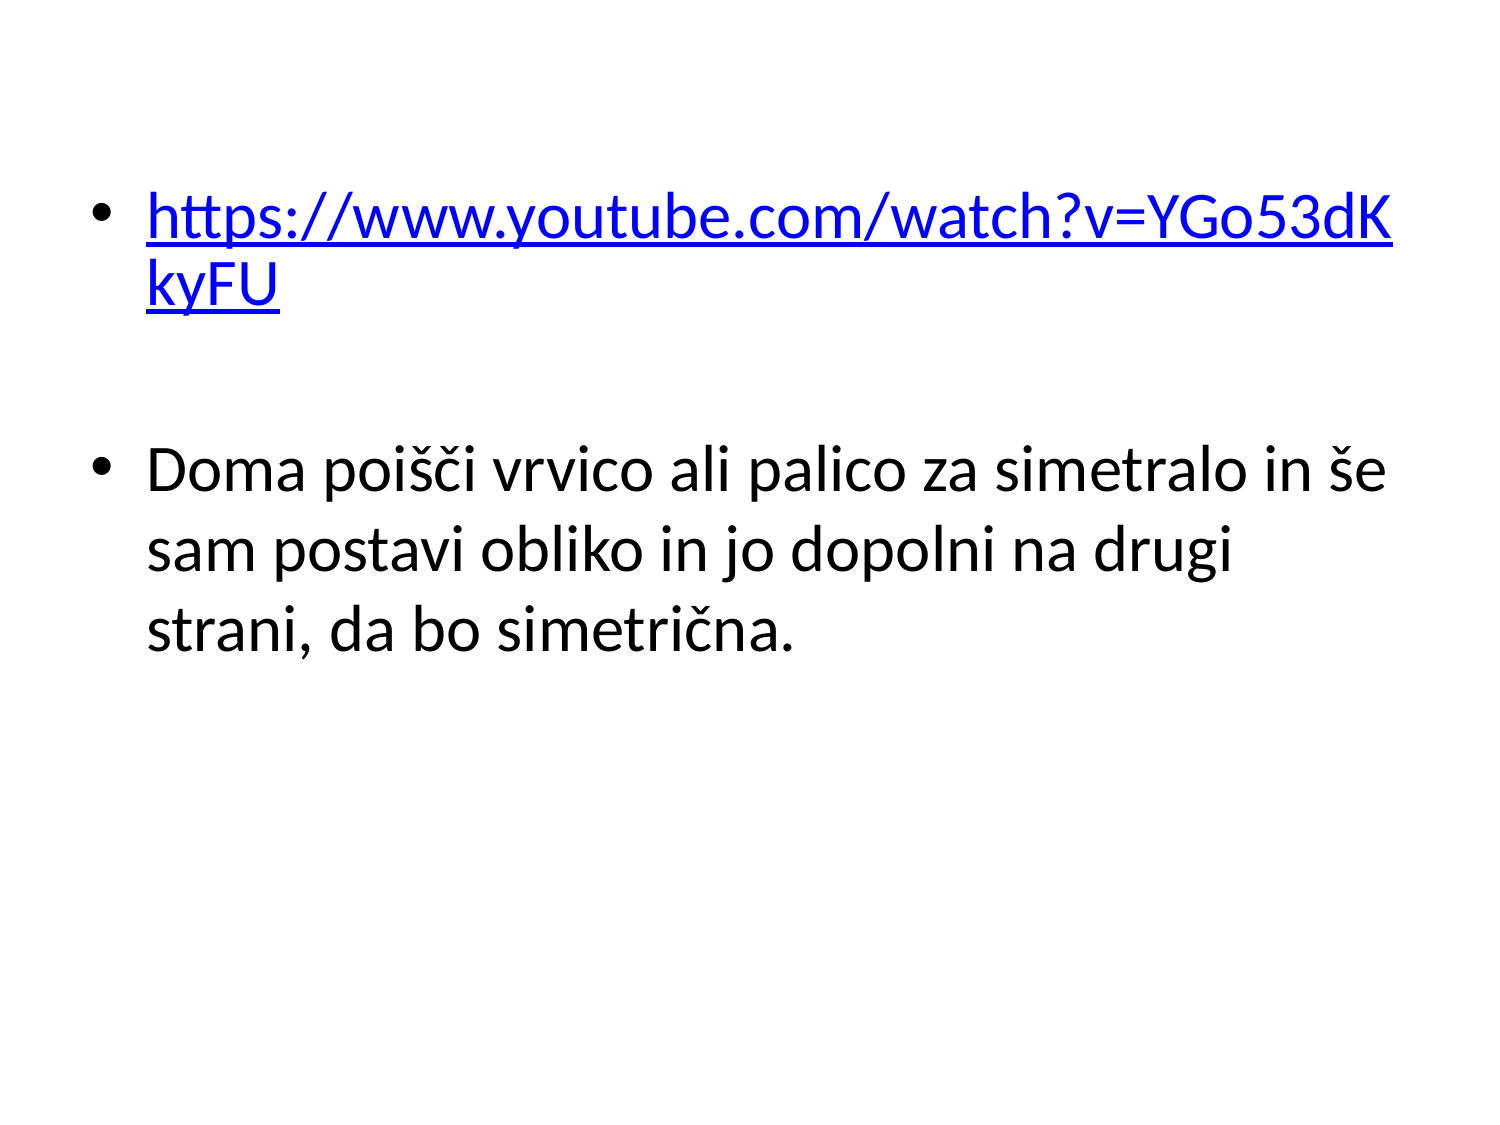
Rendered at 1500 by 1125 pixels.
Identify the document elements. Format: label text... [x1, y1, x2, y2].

list https://www.youtube.com/watch?v=YGo53dKkyFU Doma poišči vrvico ali palico za simetralo in še sam postavi obliko in jo dopolni na drugi strani, da bo simetrična. [75, 164, 1425, 1005]
